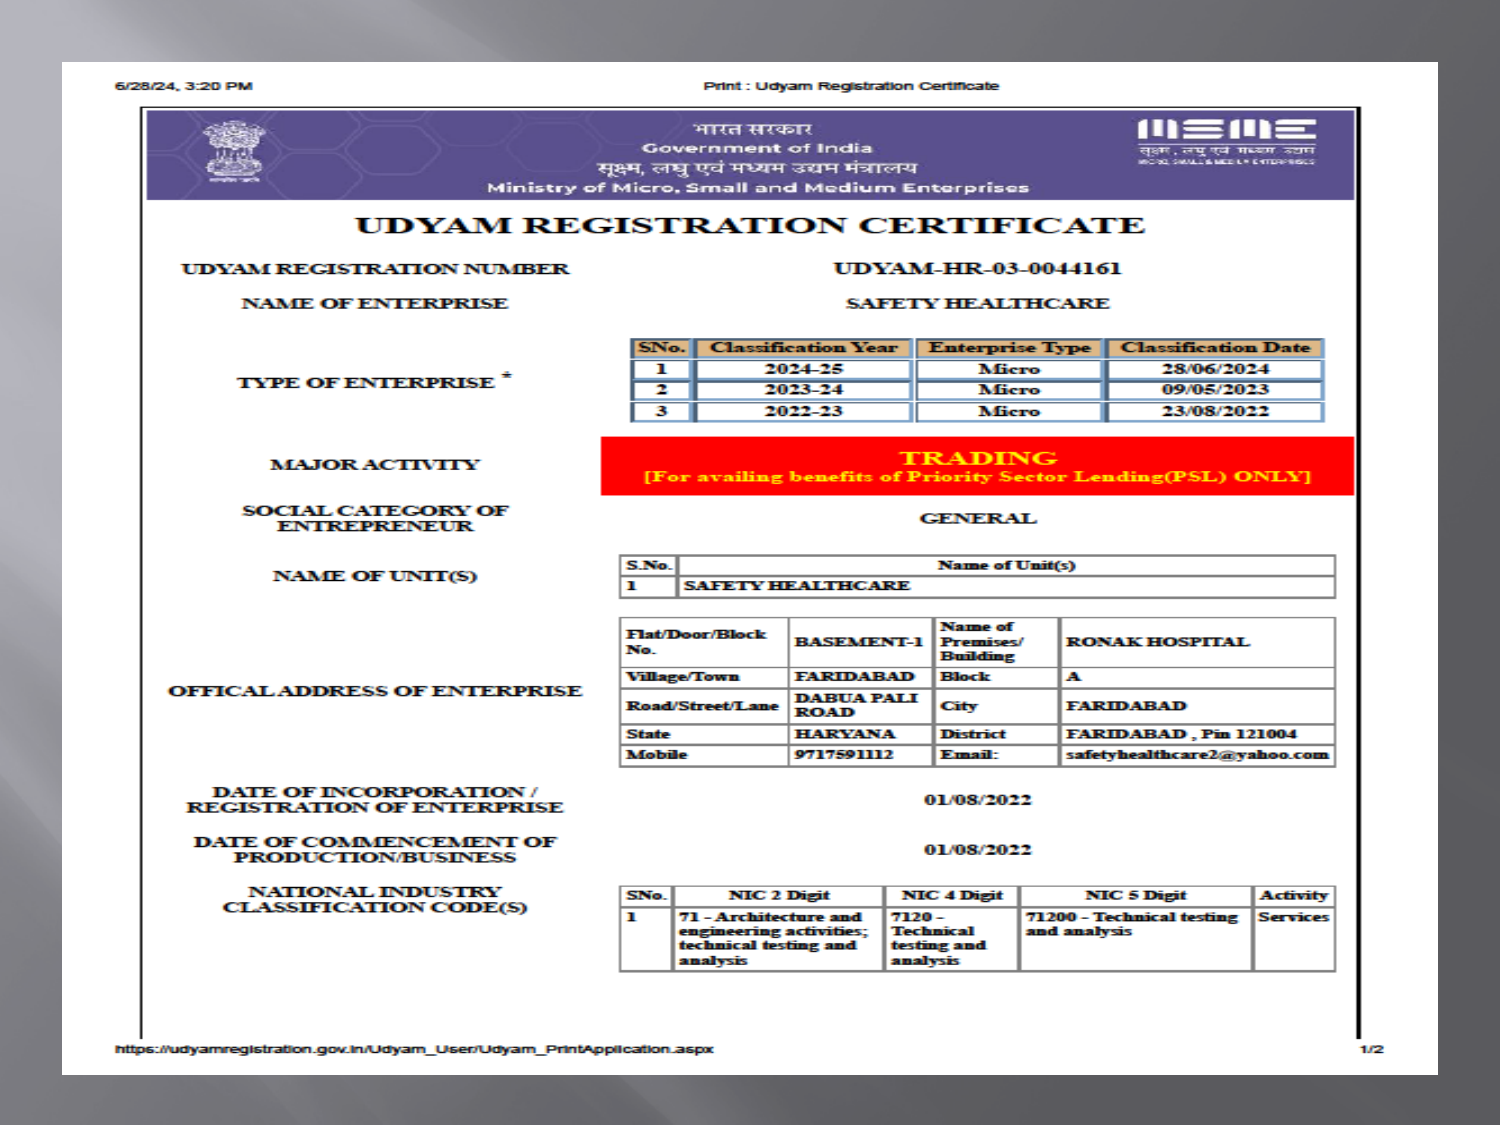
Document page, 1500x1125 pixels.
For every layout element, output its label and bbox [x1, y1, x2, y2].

text_box [62, 62, 1438, 1076]
